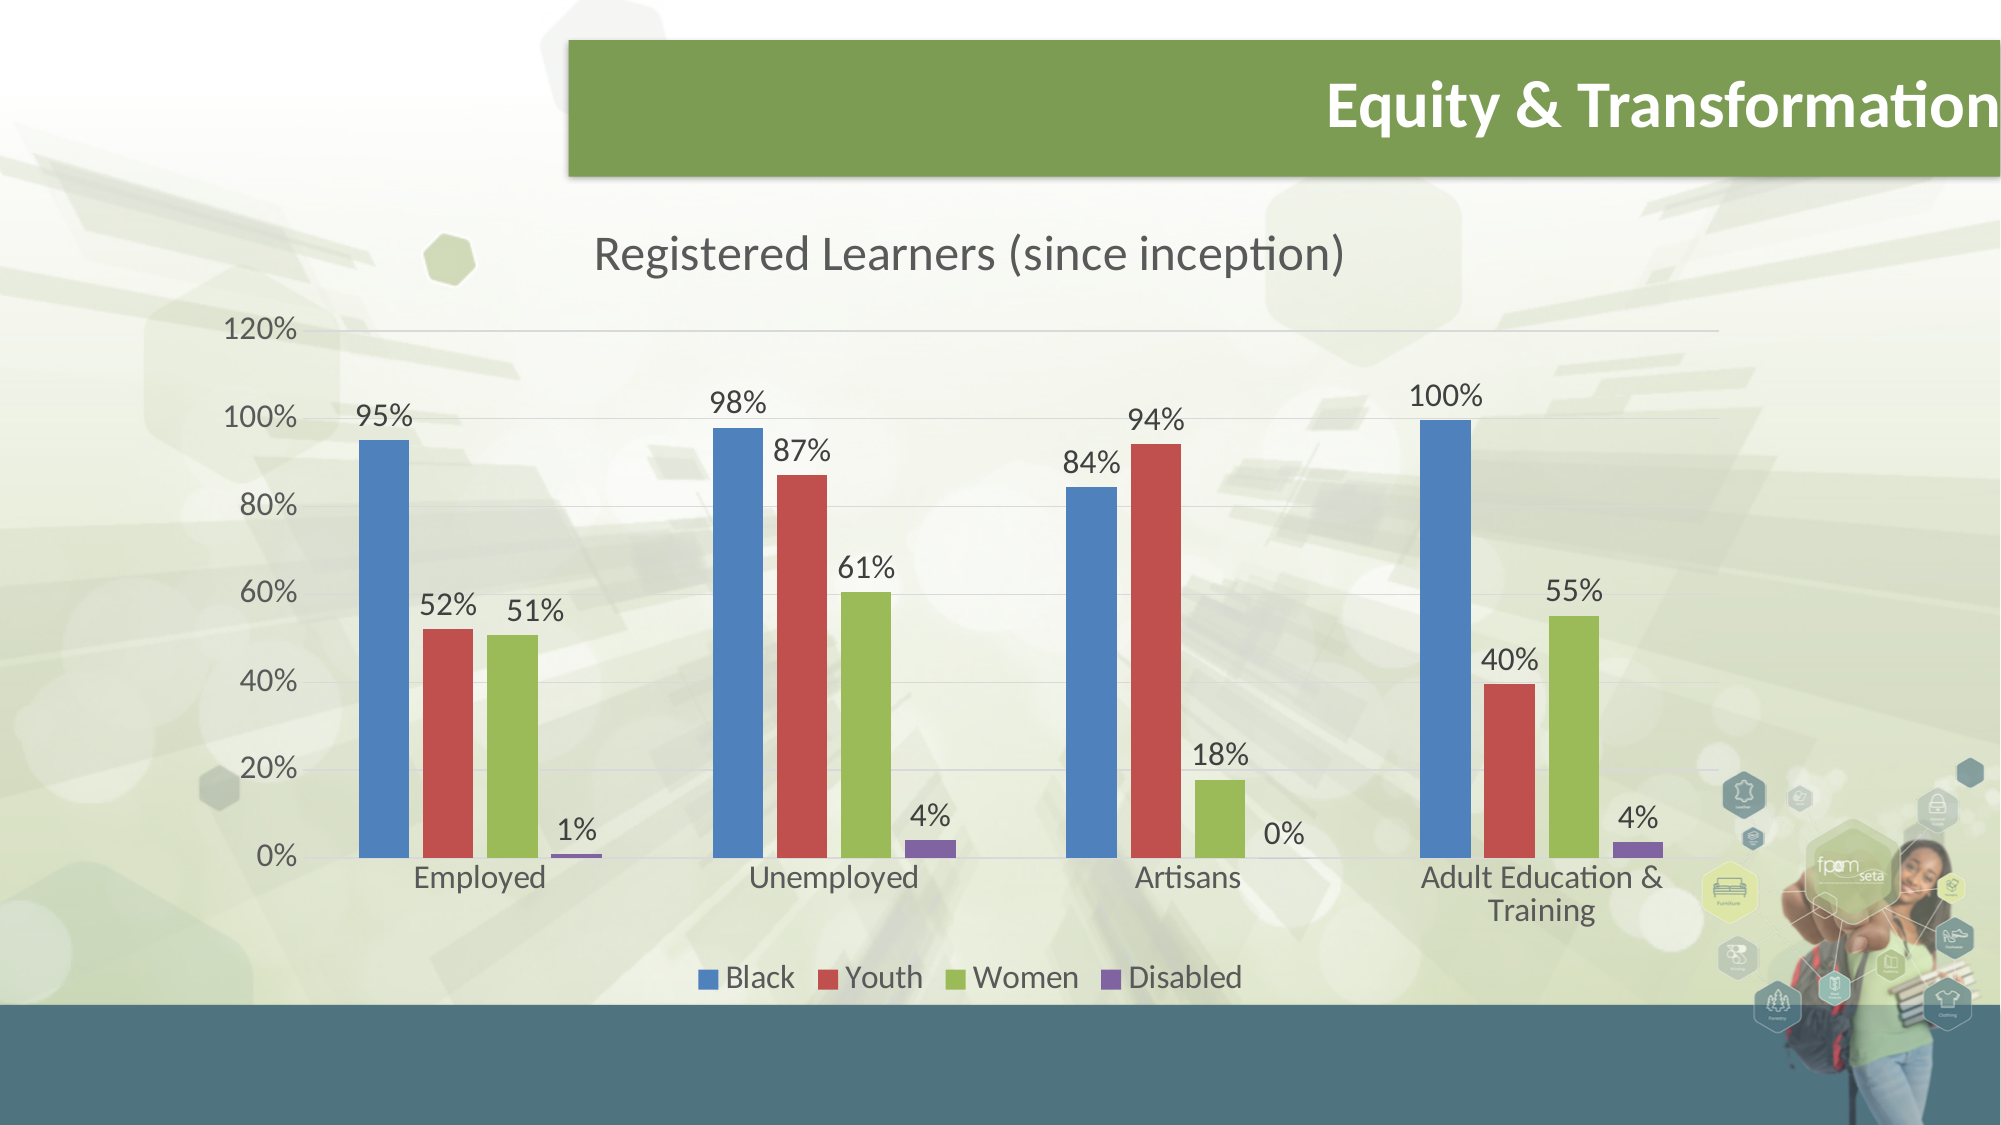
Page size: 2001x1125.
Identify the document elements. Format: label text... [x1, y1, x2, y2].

text_box Equity & Transformation [1311, 52, 2000, 148]
chart [190, 193, 1751, 1004]
text_box SETA’s accreditation/ licensing not renewed [1755, 749, 2001, 1009]
